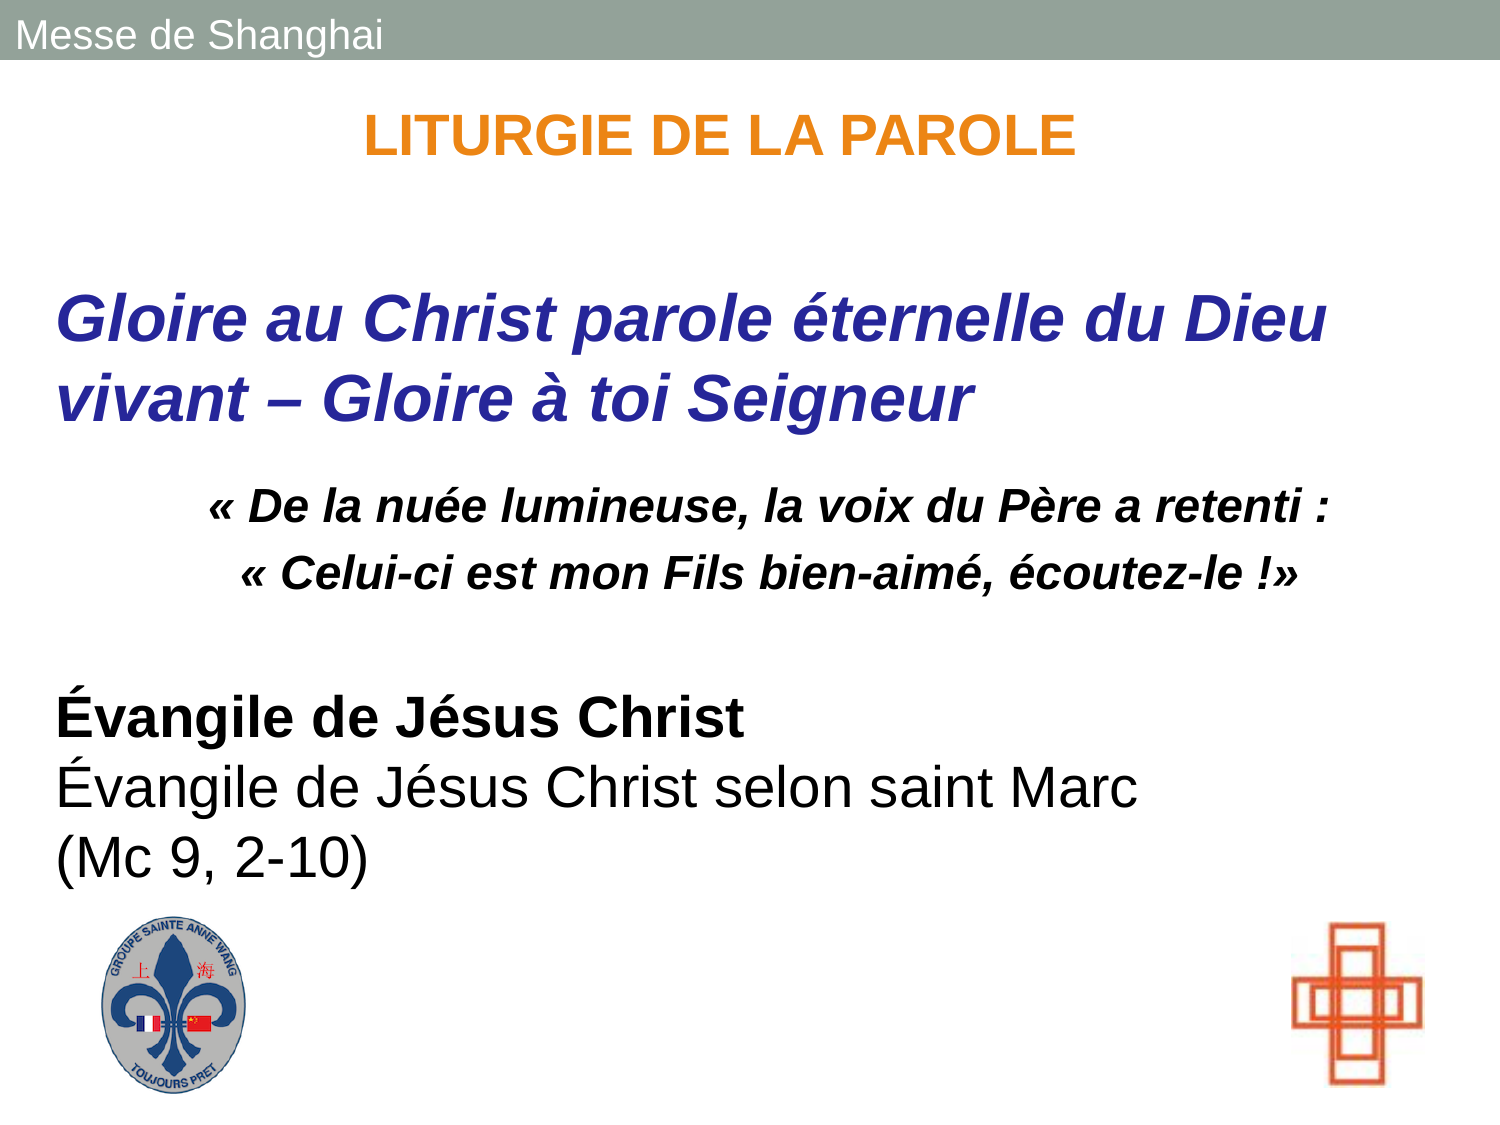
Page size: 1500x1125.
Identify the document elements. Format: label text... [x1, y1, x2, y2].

picture [88, 902, 259, 1107]
text_box LITURGIE DE LA PAROLE [348, 90, 1500, 217]
text_box Messe de Shanghai [0, 0, 709, 65]
text_box Gloire au Christ parole éternelle du Dieu vivant – Gloire à toi Seigneur « De la nuée lumineuse, la voix du Père a retenti : « Celui-ci est mon Fils bien-aimé, écoutez-le !» Évangile de Jésus Christ Évangile de Jésus Christ selon saint Marc (Mc 9, 2-10) [41, 267, 1500, 870]
picture [1291, 920, 1426, 1088]
